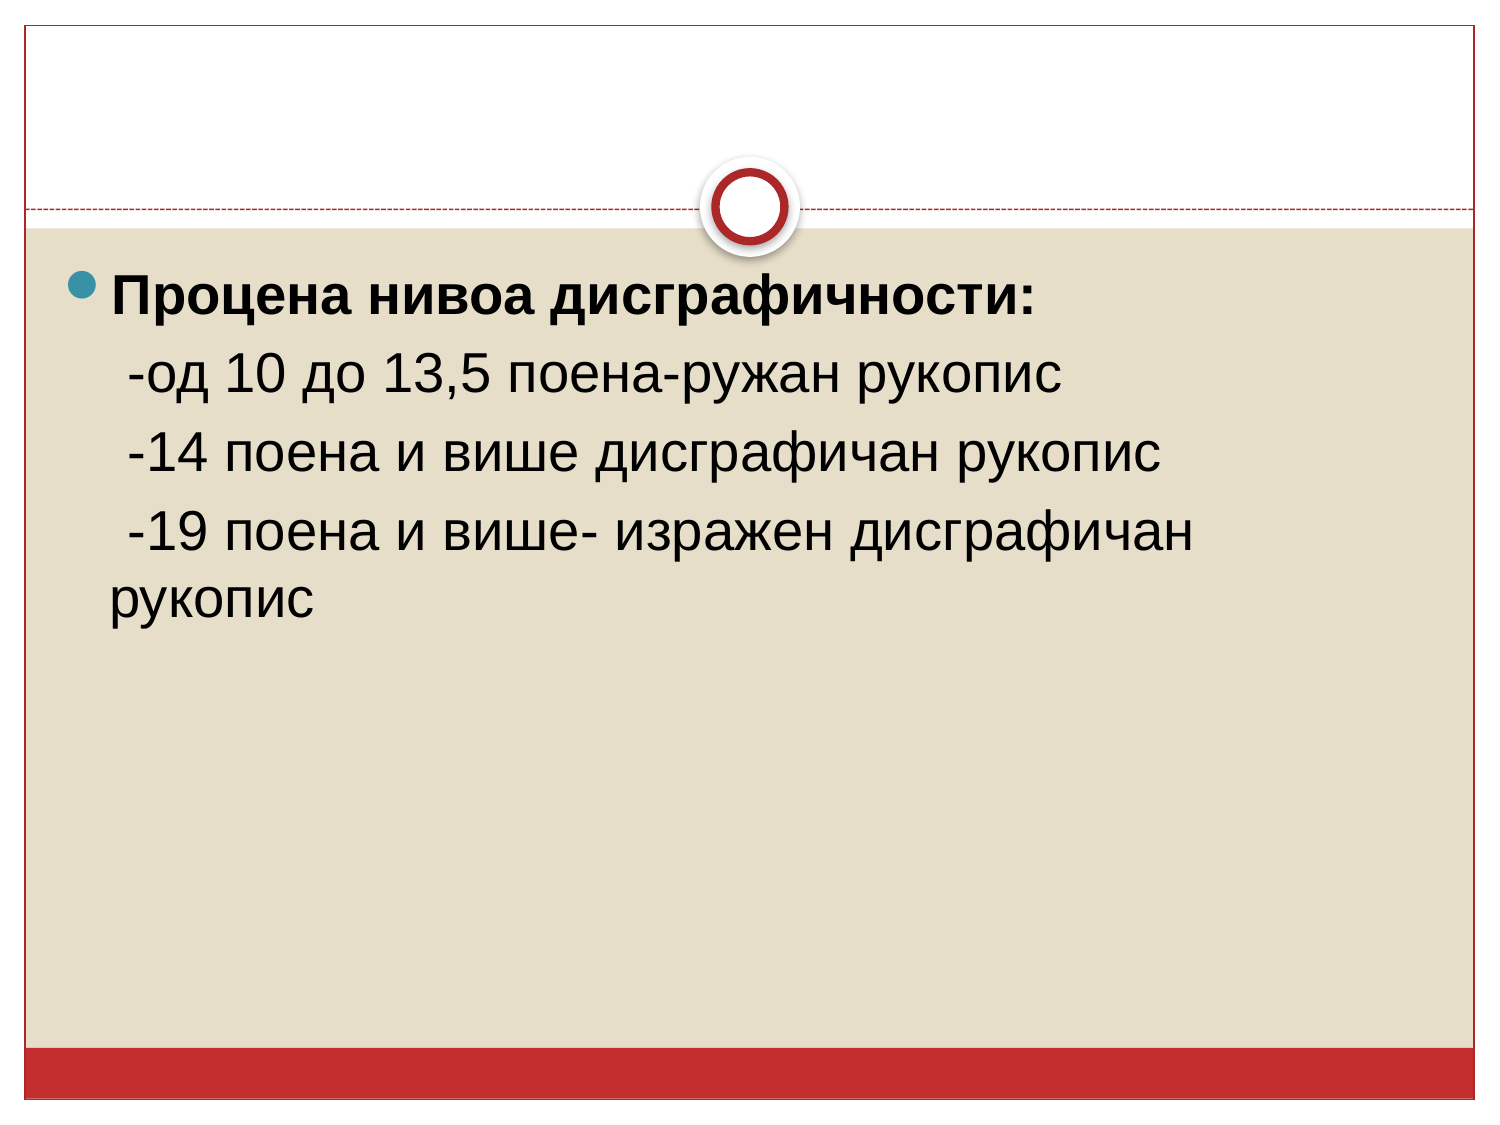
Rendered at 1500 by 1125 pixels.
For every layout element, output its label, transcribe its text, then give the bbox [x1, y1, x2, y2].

list Процена нивоа дисграфичности: -од 10 до 13,5 поена-ружан рукопис -14 поена и више дисграфичан рукопис -19 поена и више- изражен дисграфичан рукопис [49, 250, 1445, 1001]
